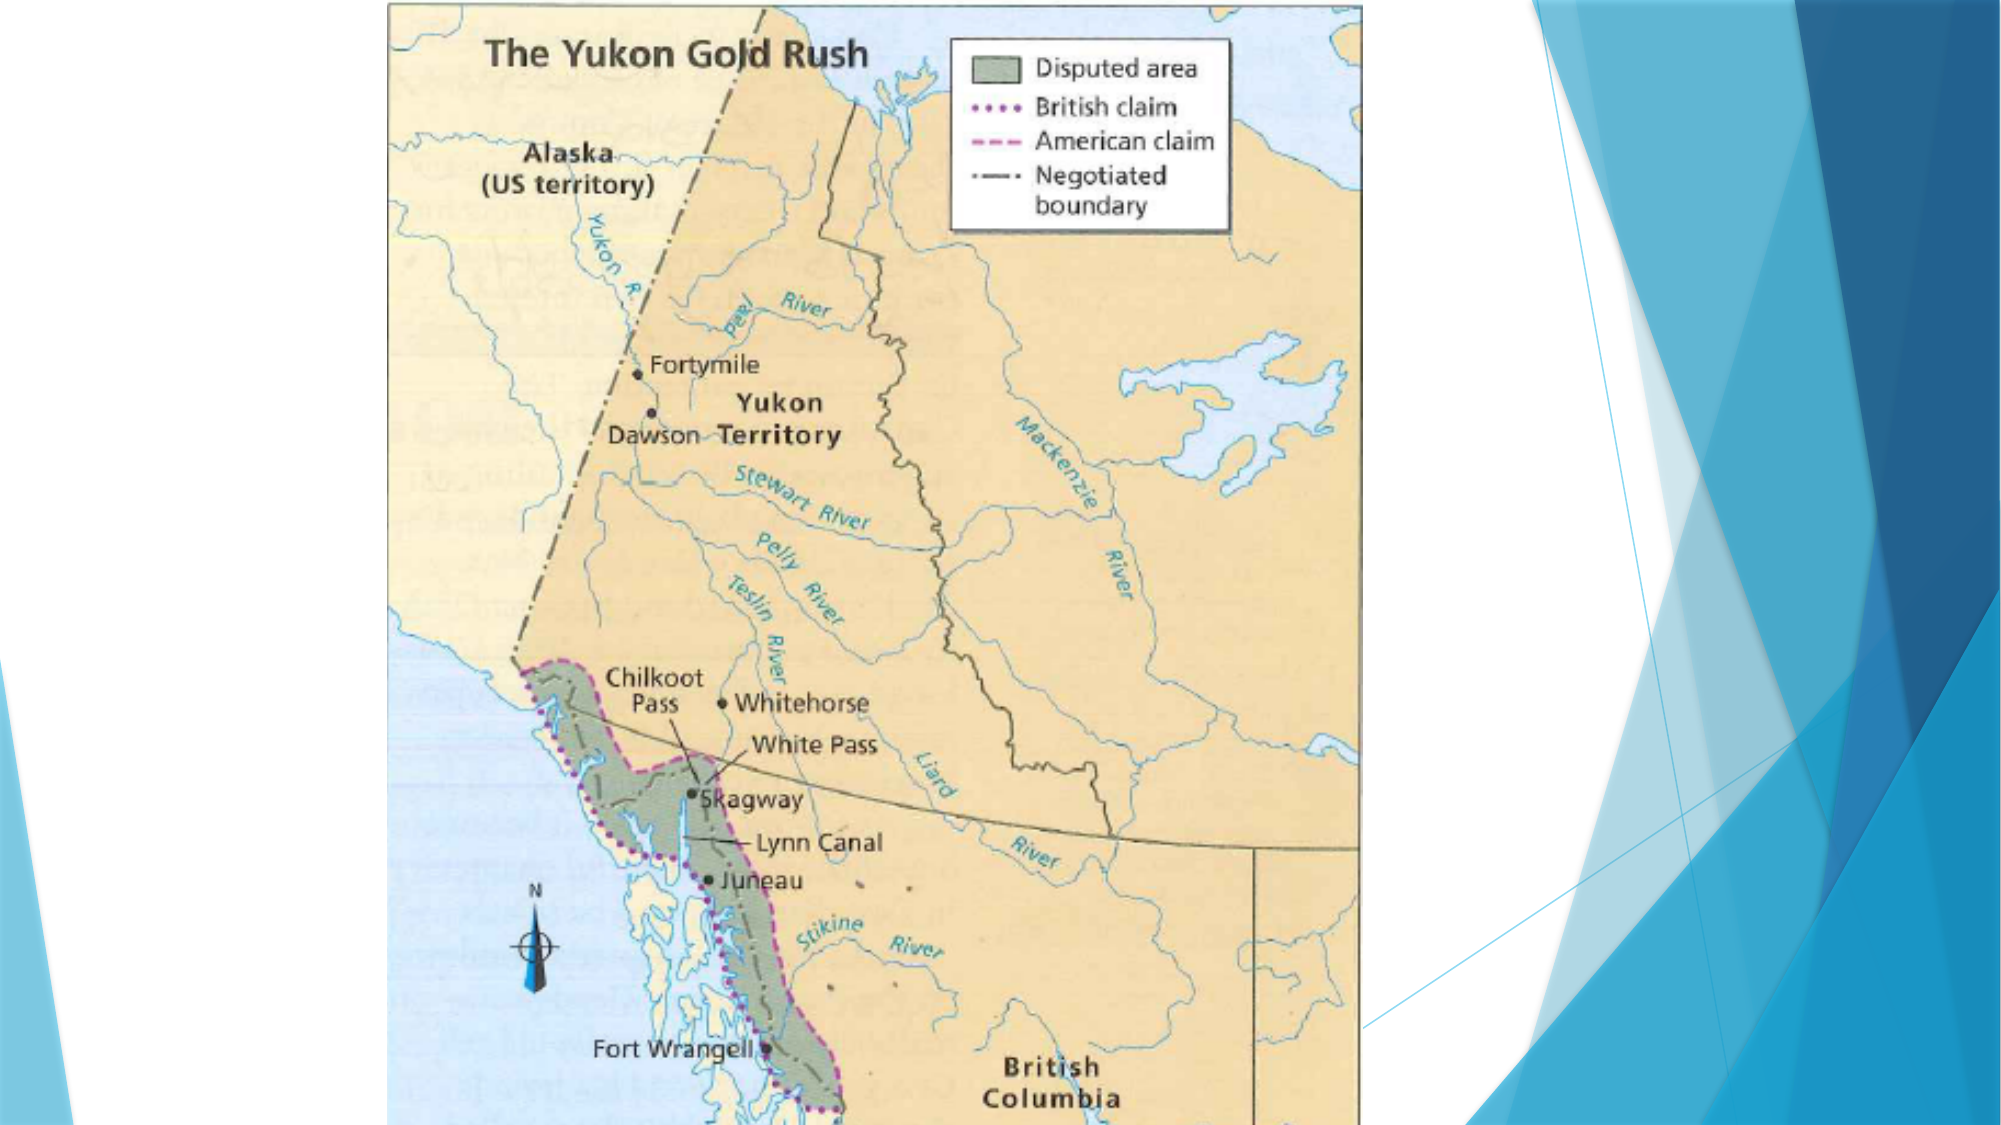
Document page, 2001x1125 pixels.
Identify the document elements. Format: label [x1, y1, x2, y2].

list [387, 0, 1364, 1125]
